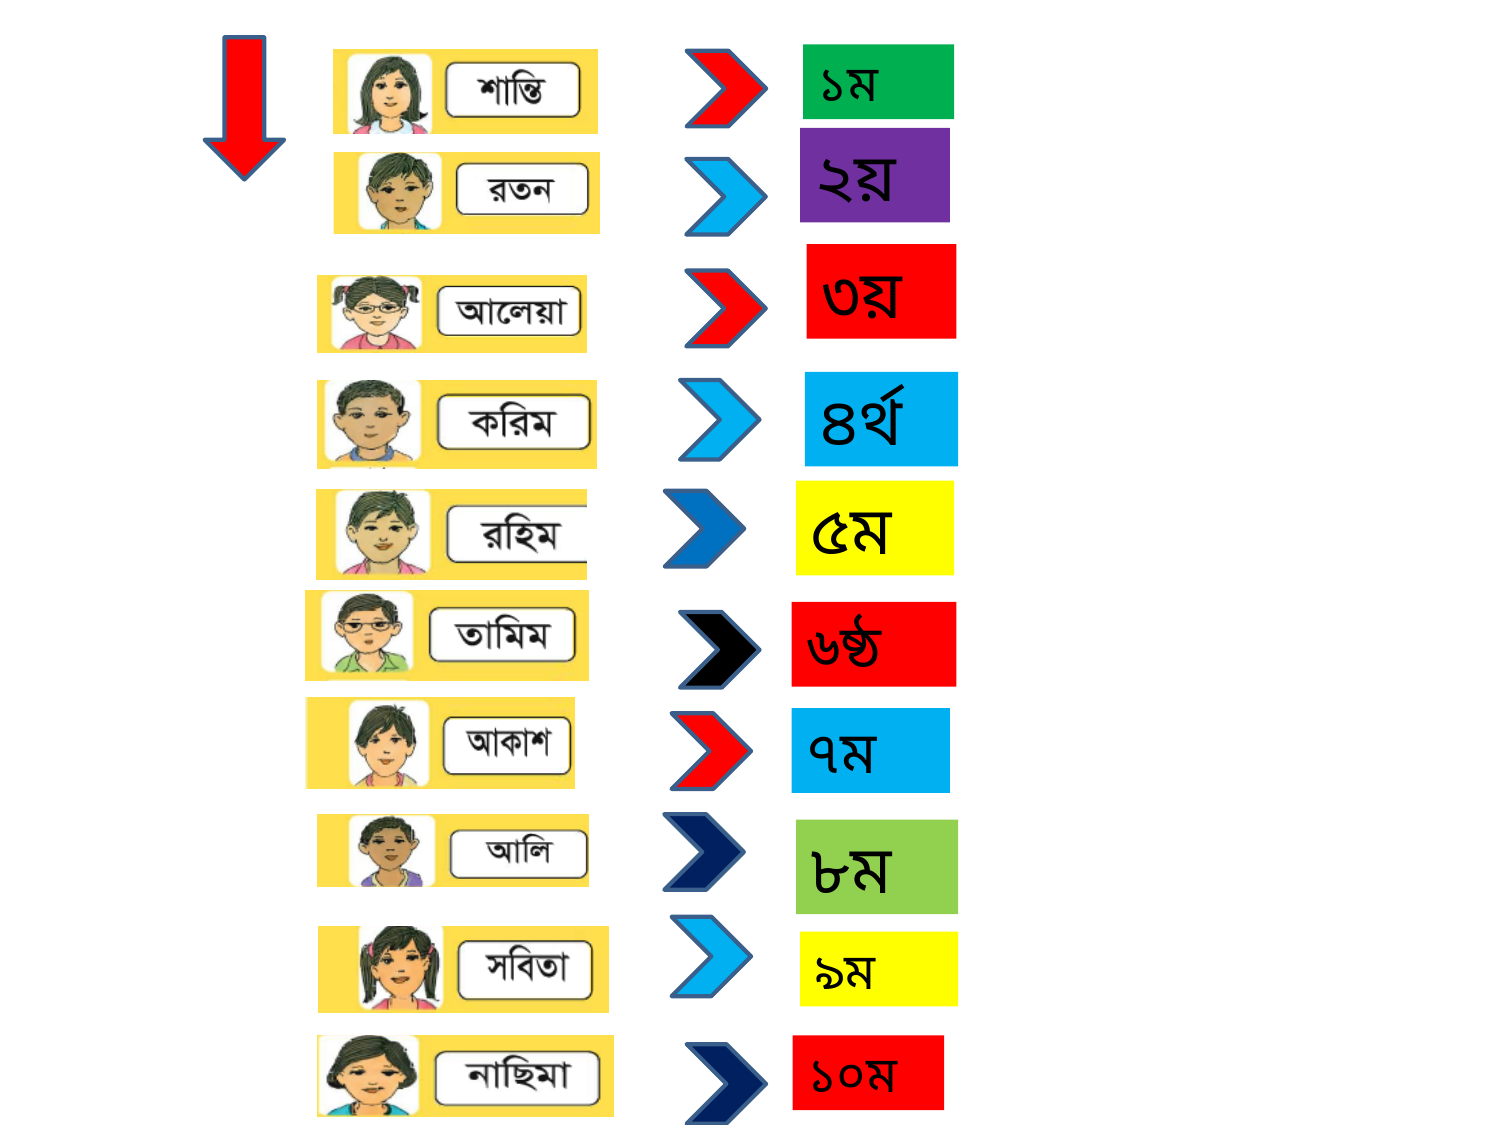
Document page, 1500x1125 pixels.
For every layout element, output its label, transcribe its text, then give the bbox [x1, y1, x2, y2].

text_box ৩য় [806, 244, 957, 339]
text_box ৫ম [796, 480, 955, 576]
text_box ৮ম [796, 819, 959, 915]
picture [317, 379, 597, 470]
text_box ৯ম [800, 931, 959, 1007]
text_box [669, 914, 754, 999]
text_box ২য় [800, 127, 950, 223]
text_box [678, 377, 762, 462]
text_box [662, 488, 747, 569]
text_box ১০ম [792, 1035, 945, 1111]
text_box ৬ষ্ঠ [791, 601, 957, 687]
picture [317, 813, 589, 887]
picture [333, 49, 599, 134]
text_box ৪র্থ [804, 371, 959, 467]
text_box [662, 812, 746, 892]
picture [305, 697, 576, 790]
picture [316, 488, 587, 580]
text_box [678, 609, 762, 690]
text_box [202, 35, 287, 182]
text_box [684, 156, 768, 237]
picture [305, 590, 589, 681]
picture [333, 152, 601, 234]
picture [317, 275, 587, 353]
text_box [684, 268, 768, 349]
text_box ১ম [803, 44, 955, 120]
text_box [684, 48, 769, 129]
text_box [684, 1042, 769, 1125]
text_box [669, 711, 754, 792]
picture [318, 926, 609, 1013]
picture [317, 1035, 614, 1117]
text_box ৭ম [791, 708, 950, 793]
